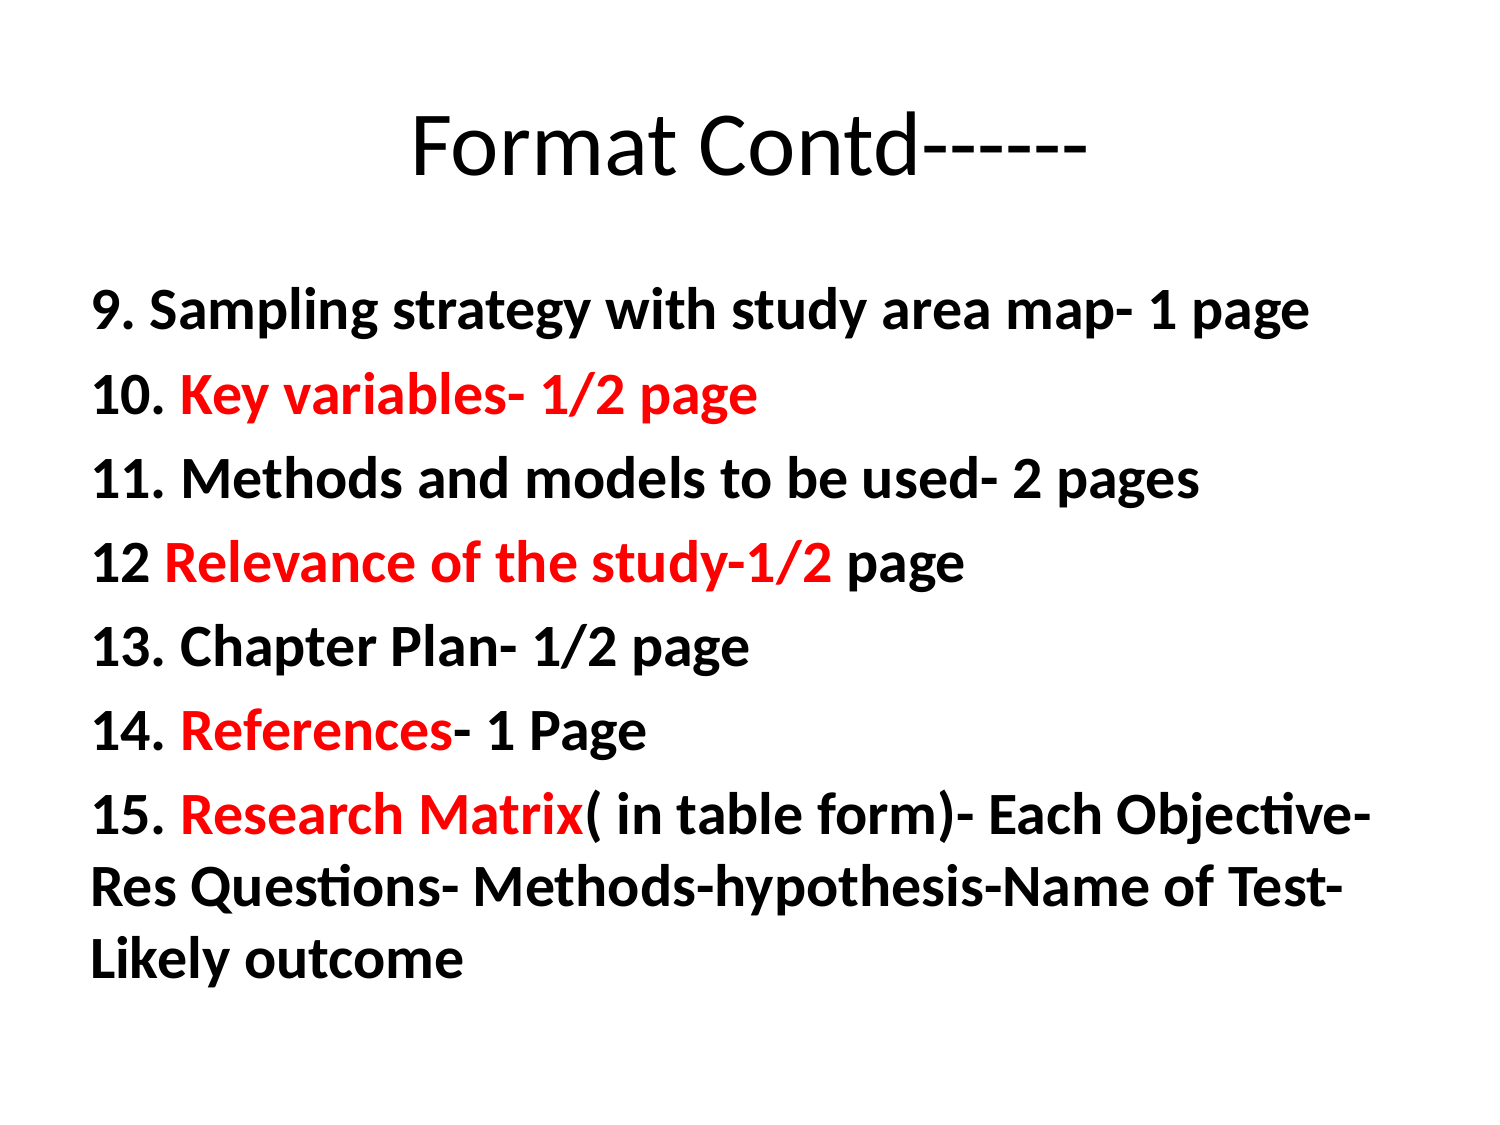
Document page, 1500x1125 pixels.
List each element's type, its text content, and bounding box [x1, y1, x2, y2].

list 9. Sampling strategy with study area map- 1 page 10. Key variables- 1/2 page 11. Methods and models to be used- 2 pages 12 Relevance of the study-1/2 page 13. Chapter Plan- 1/2 page 14. References- 1 Page 15. Research Matrix( in table form)- Each Objective-Res Questions- Methods-hypothesis-Name of Test- Likely outcome [75, 262, 1425, 1005]
title Format Contd------ [75, 45, 1425, 233]
